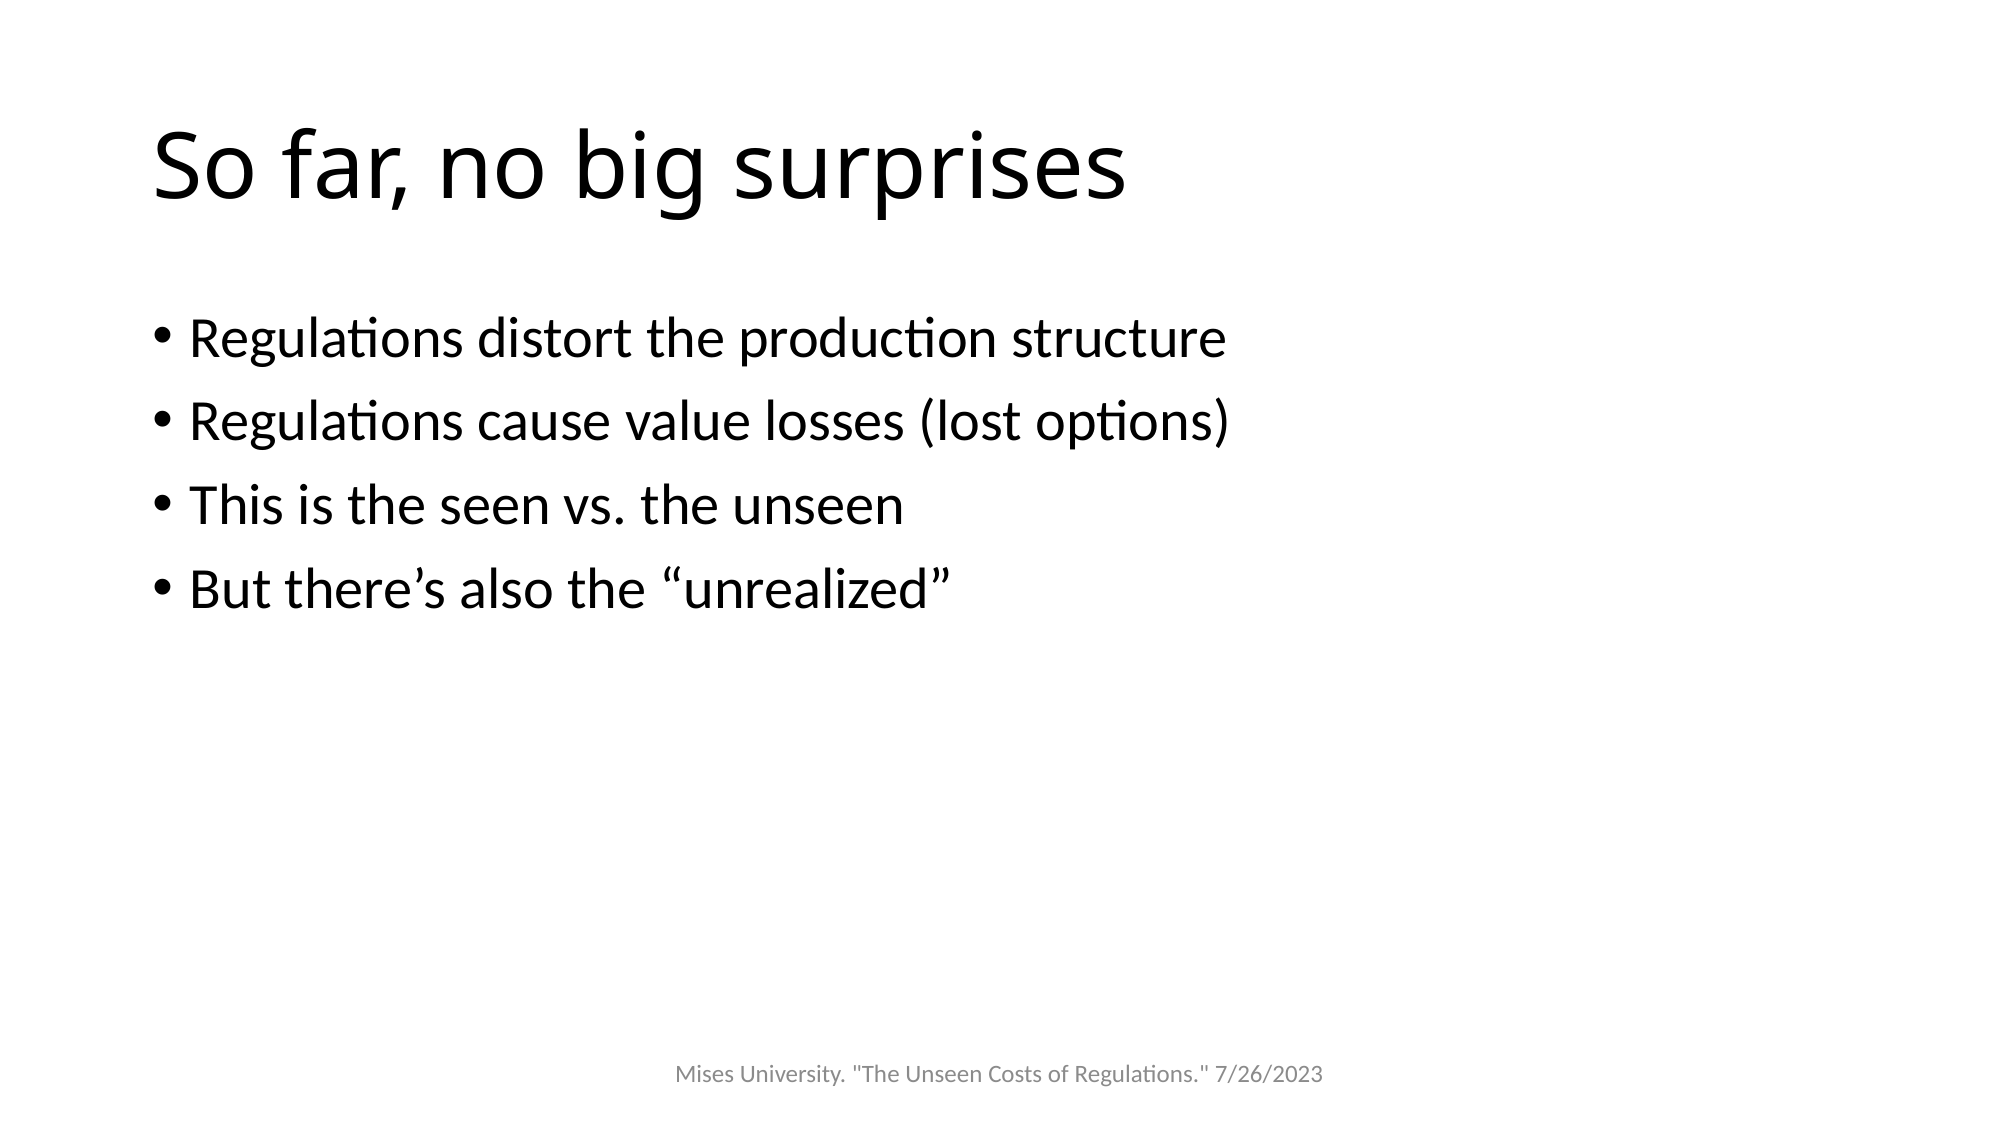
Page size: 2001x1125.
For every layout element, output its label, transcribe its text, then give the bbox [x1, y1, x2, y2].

title So far, no big surprises [137, 59, 1863, 278]
list Regulations distort the production structure Regulations cause value losses (lost options) This is the seen vs. the unseen But there’s also the “unrealized” [137, 299, 1863, 1014]
footer Mises University. "The Unseen Costs of Regulations." 7/26/2023 [353, 1042, 1647, 1103]
